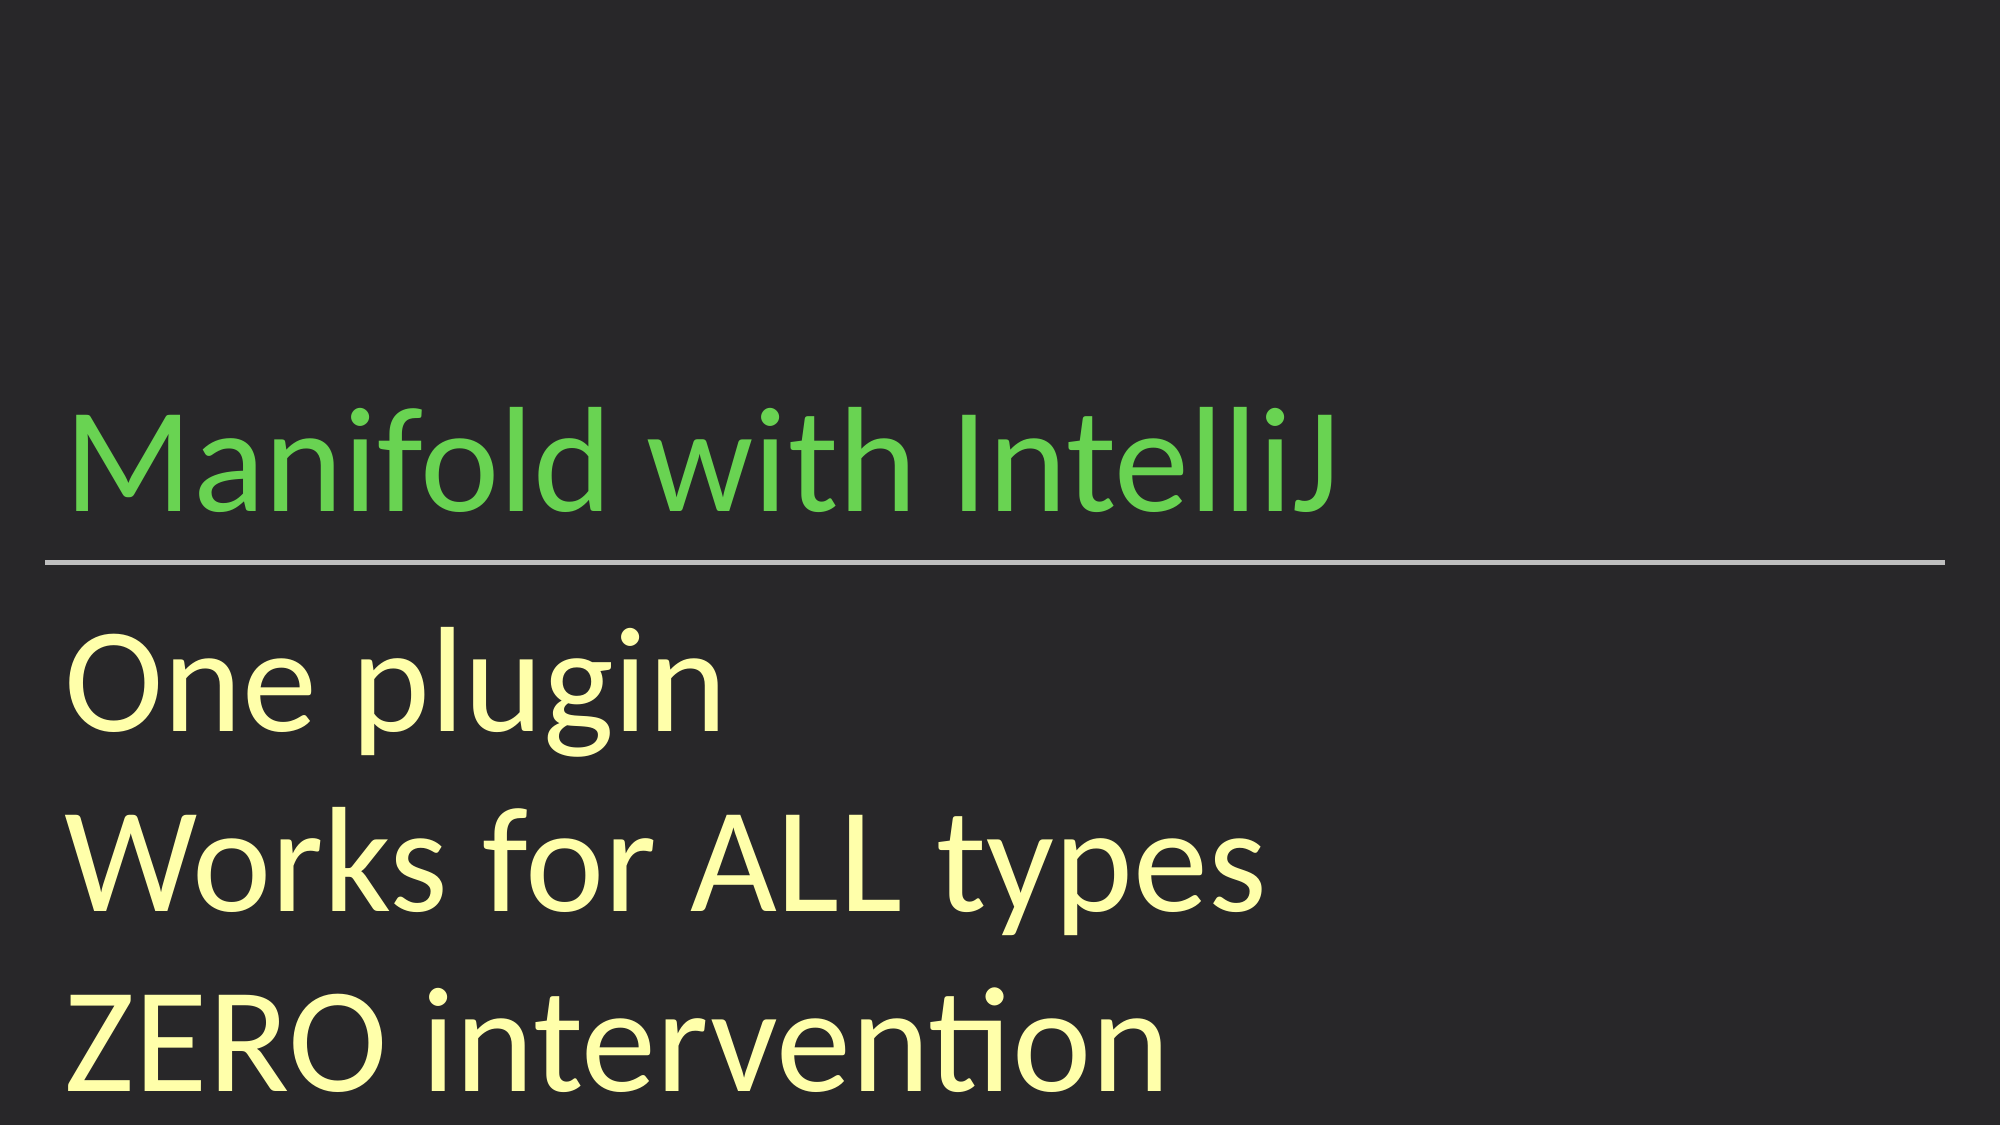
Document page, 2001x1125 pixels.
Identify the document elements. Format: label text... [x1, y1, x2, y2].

text_box One plugin Works for ALL types ZERO intervention [50, 574, 1950, 1125]
text_box Manifold with IntelliJ [49, 353, 2000, 549]
